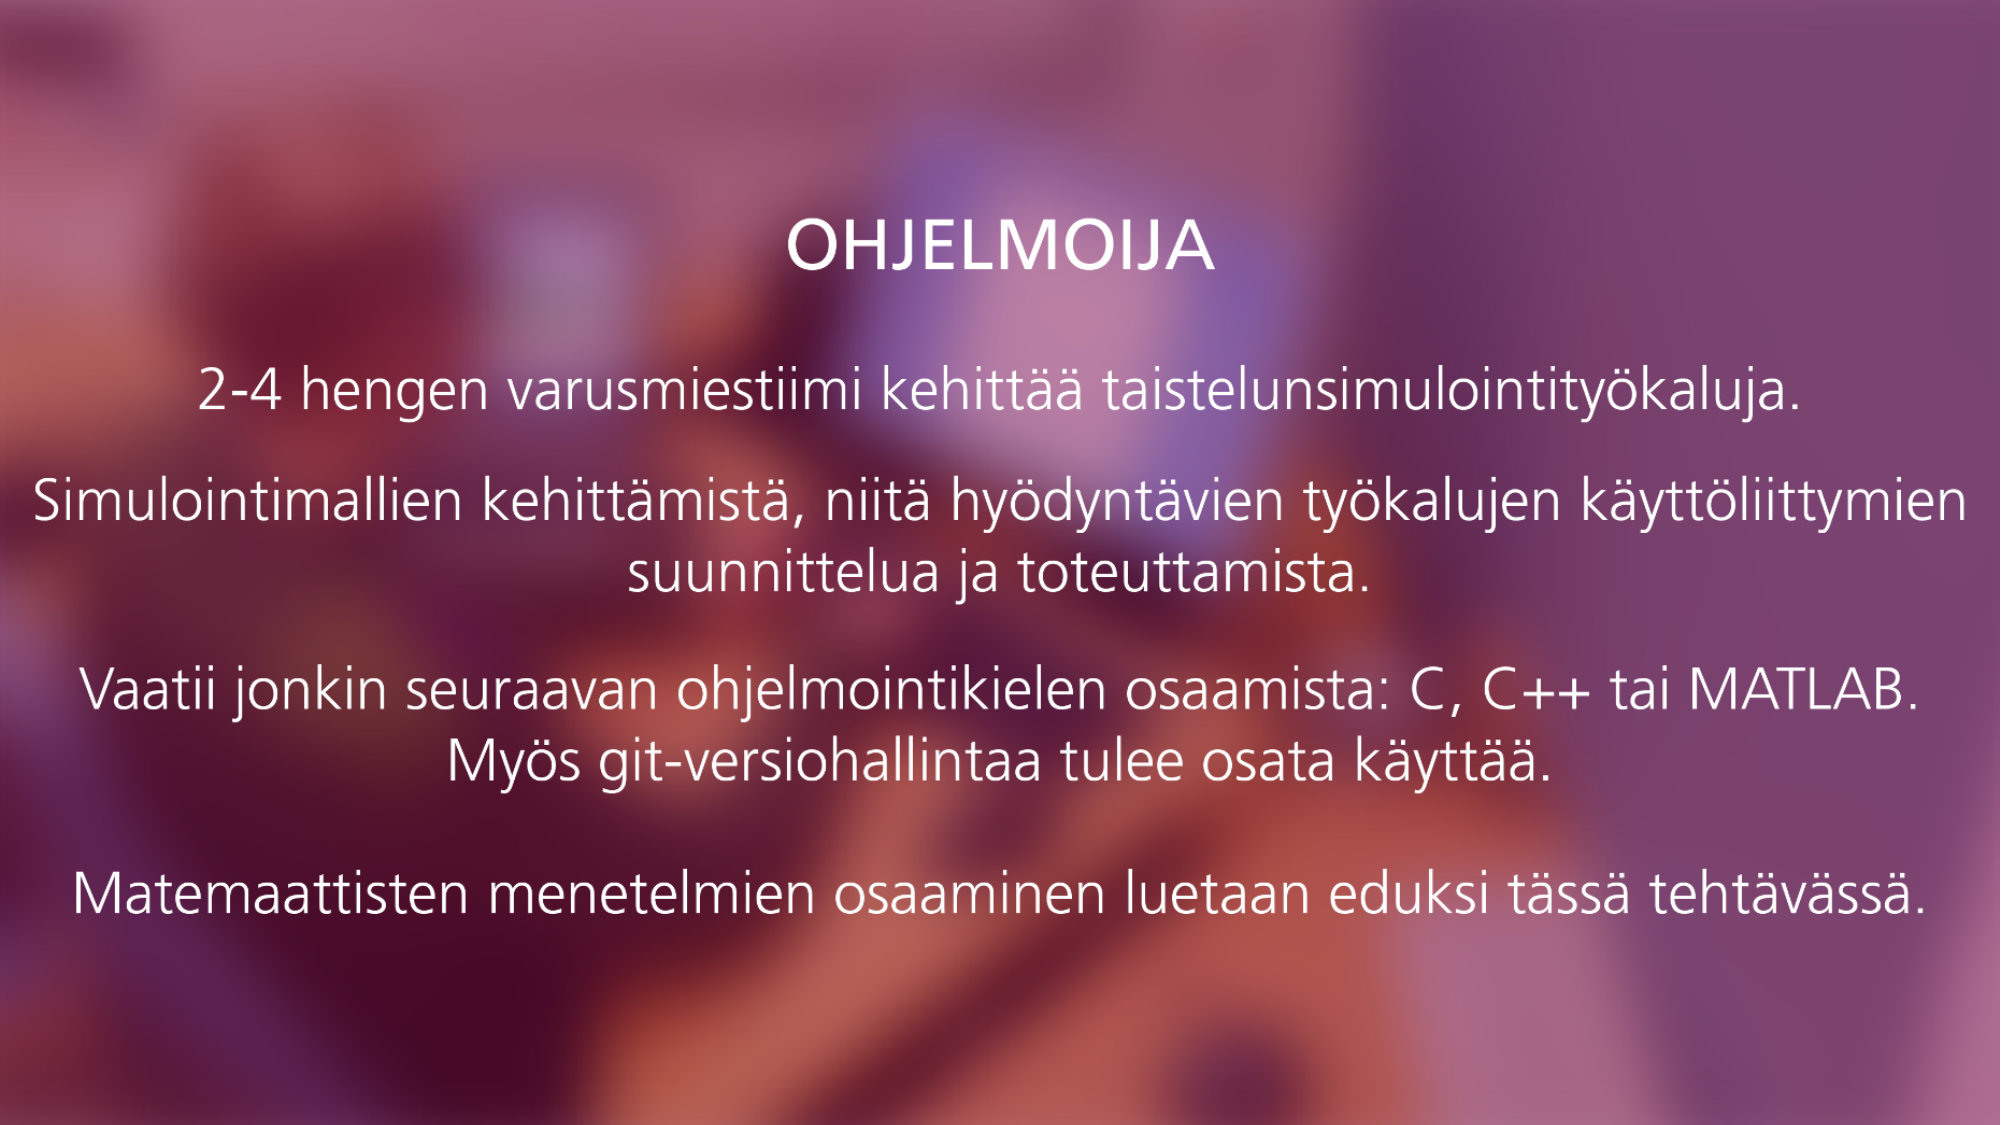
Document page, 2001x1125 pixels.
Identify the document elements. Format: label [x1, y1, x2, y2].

list [0, 0, 2000, 1125]
